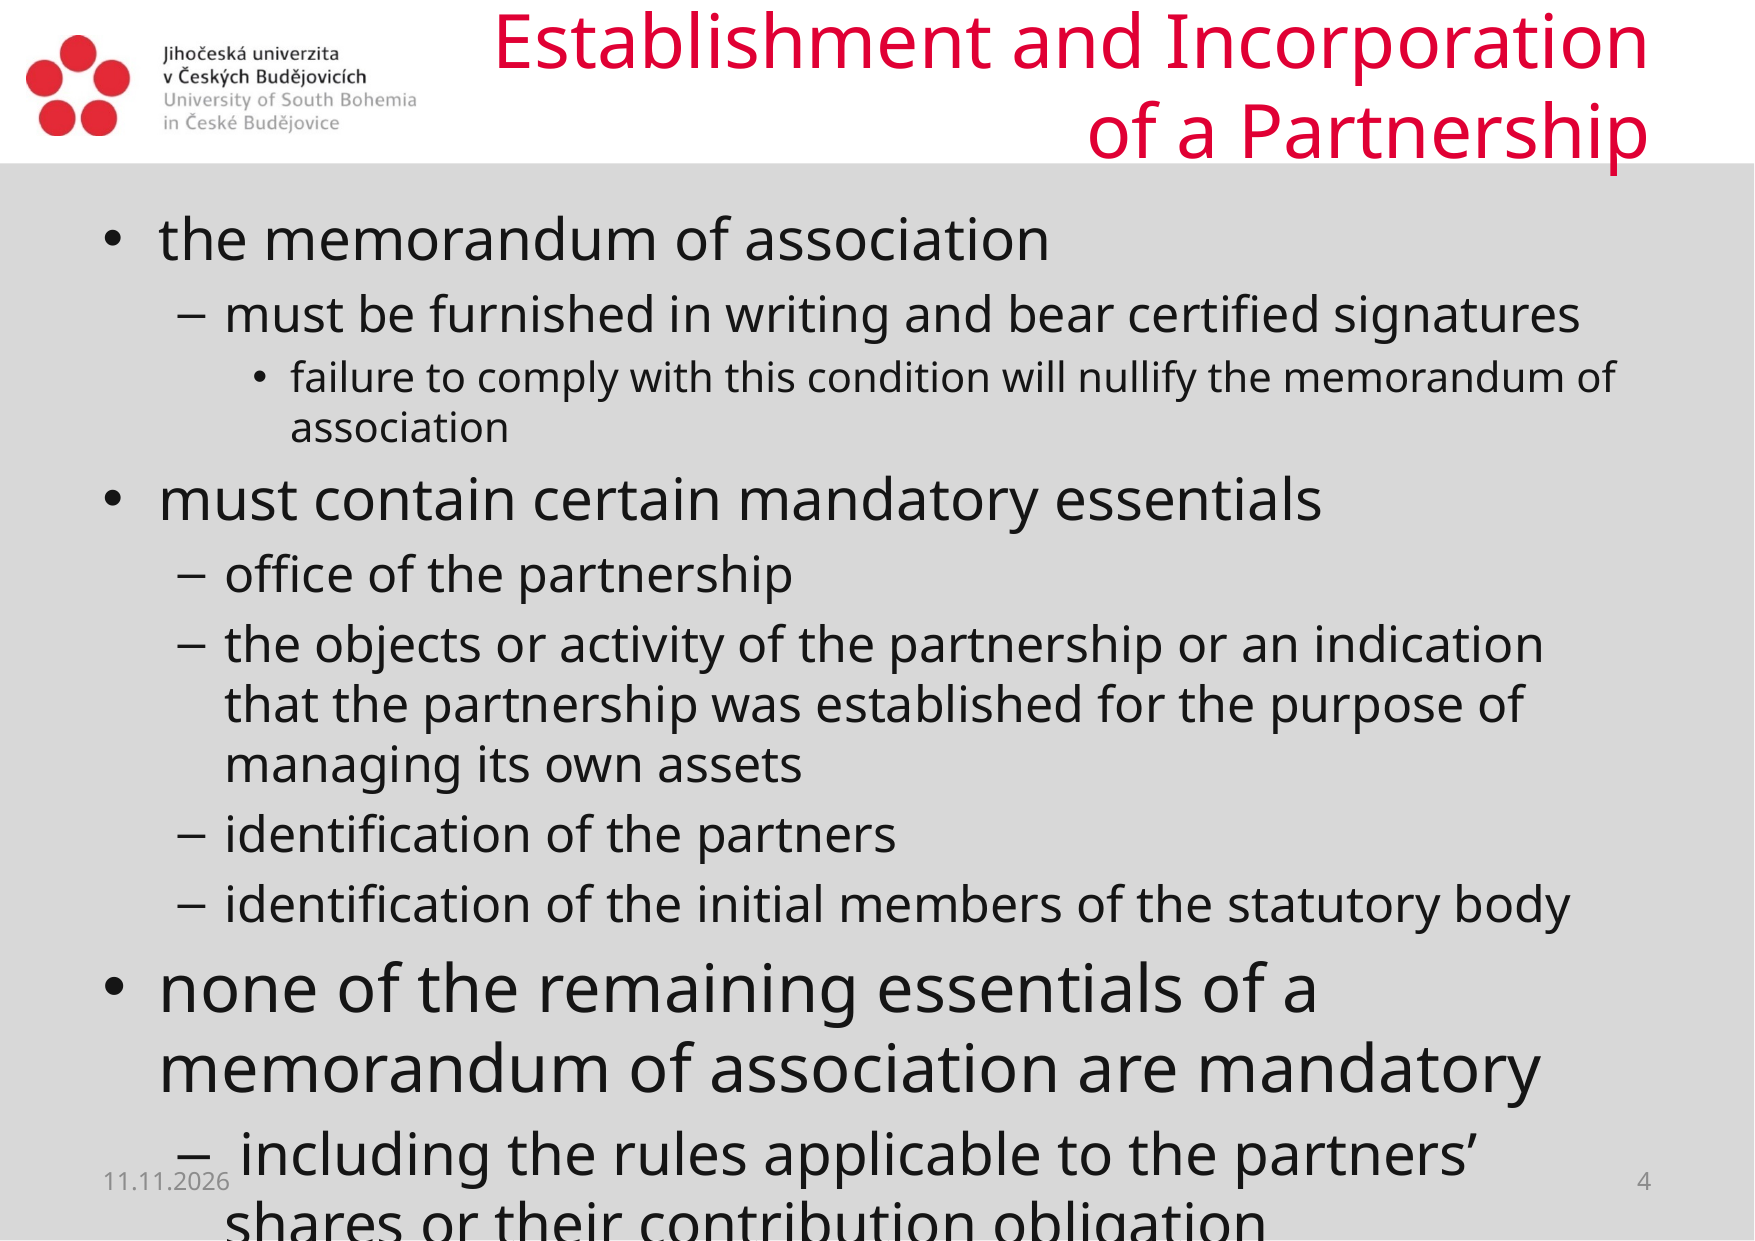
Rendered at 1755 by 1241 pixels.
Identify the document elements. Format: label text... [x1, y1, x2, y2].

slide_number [87, 1149, 498, 1216]
title Establishment and Incorporation of a Partnership [448, 29, 1667, 139]
picture [26, 35, 417, 136]
list the memorandum of association must be furnished in writing and bear certified signatures failure to comply with this condition will nullify the memorandum of association must contain certain mandatory essentials office of the partnership the objects or activity of the partnership or an indication that the partnership was established for the purpose of managing its own assets identification of the partners identification of the initial members of the statutory body none of the remaining essentials of a memorandum of association are mandatory including the rules applicable to the partners’ shares or their contribution obligation [87, 194, 1667, 1109]
slide_number 4 [1257, 1149, 1667, 1216]
